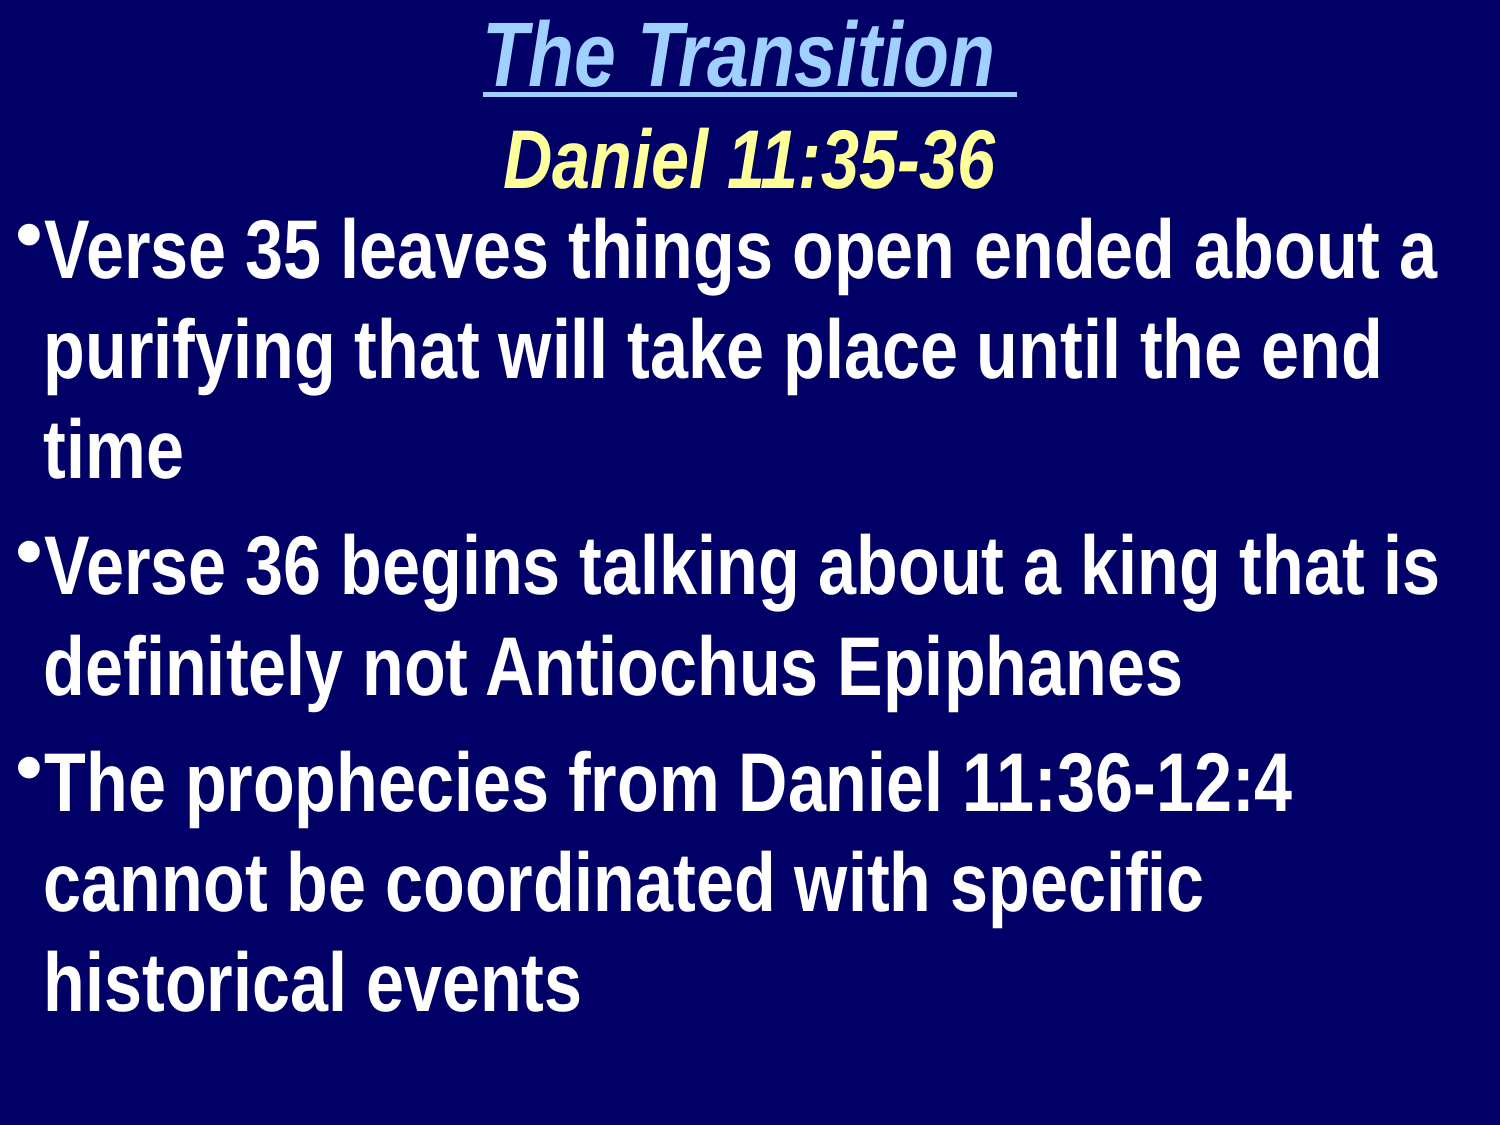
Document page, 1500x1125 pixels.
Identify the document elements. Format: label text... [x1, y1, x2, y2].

title The Transition Daniel 11:35-36 [0, 0, 1500, 187]
list Verse 35 leaves things open ended about a purifying that will take place until the end time Verse 36 begins talking about a king that is definitely not Antiochus Epiphanes The prophecies from Daniel 11:36-12:4 cannot be coordinated with specific historical events [0, 187, 1500, 1125]
